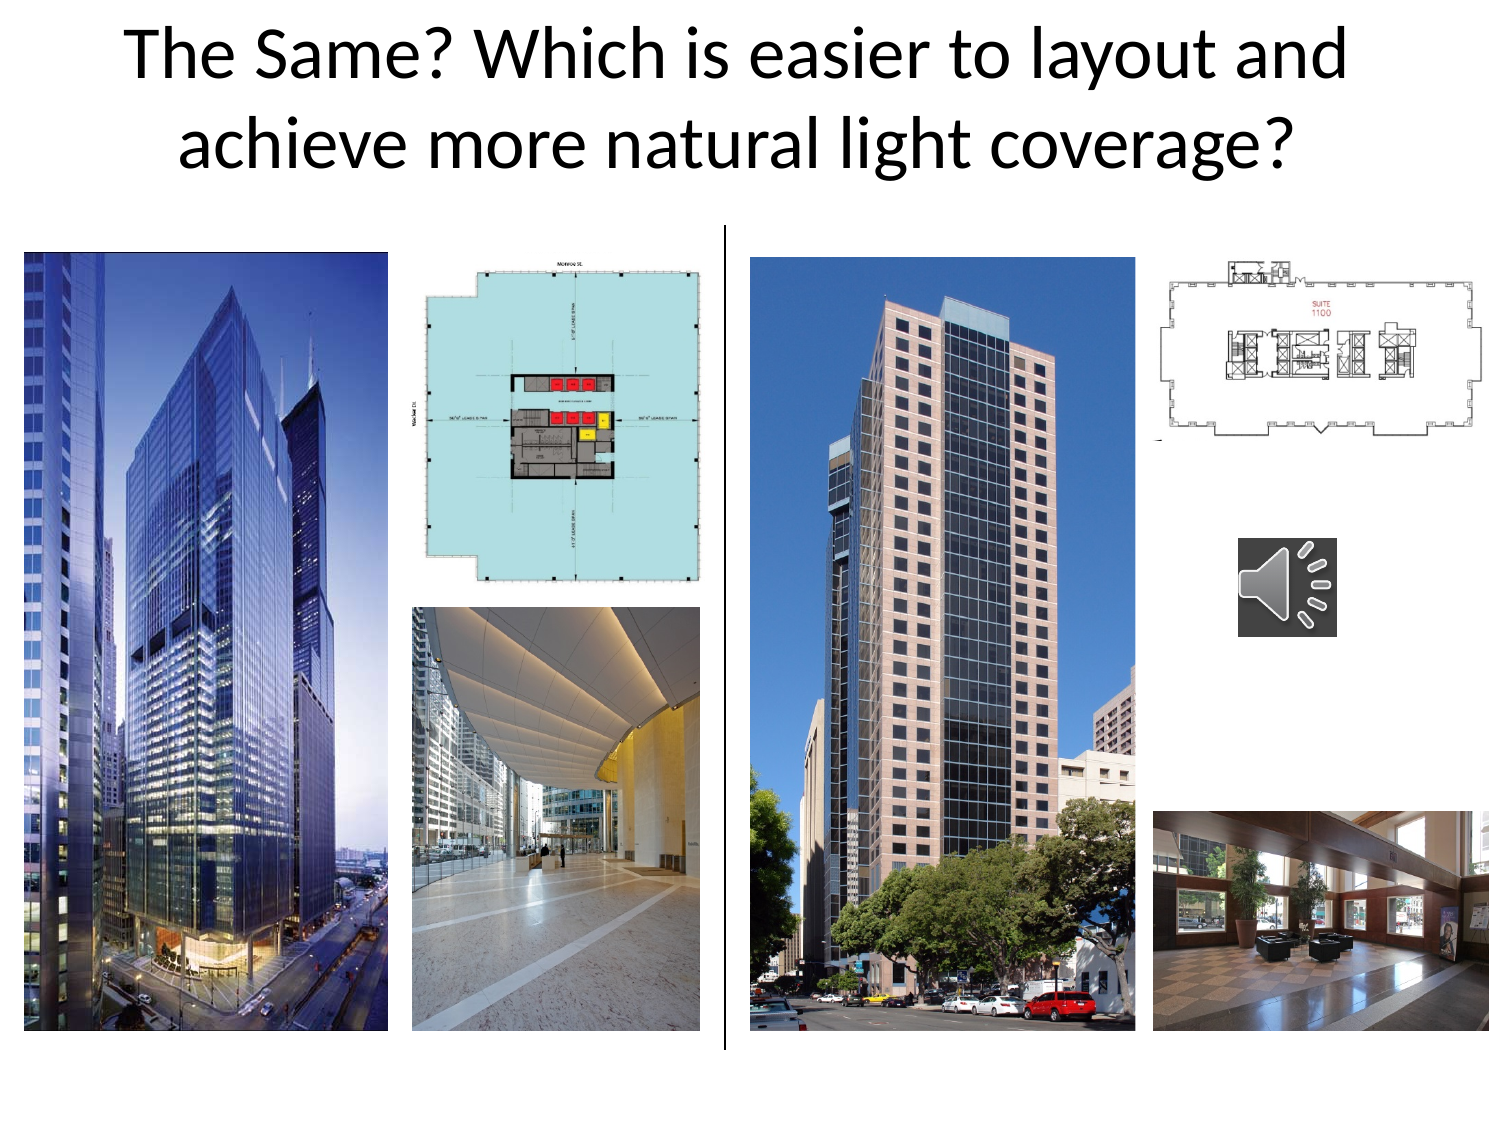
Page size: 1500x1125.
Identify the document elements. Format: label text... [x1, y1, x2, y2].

picture [1152, 811, 1489, 1032]
title The Same? Which is easier to layout and achieve more natural light coverage? [0, 0, 1475, 188]
picture [412, 607, 700, 1032]
picture [749, 257, 1136, 1032]
picture [399, 252, 712, 597]
picture [1237, 537, 1338, 638]
picture [24, 252, 388, 1032]
picture [1150, 257, 1489, 441]
